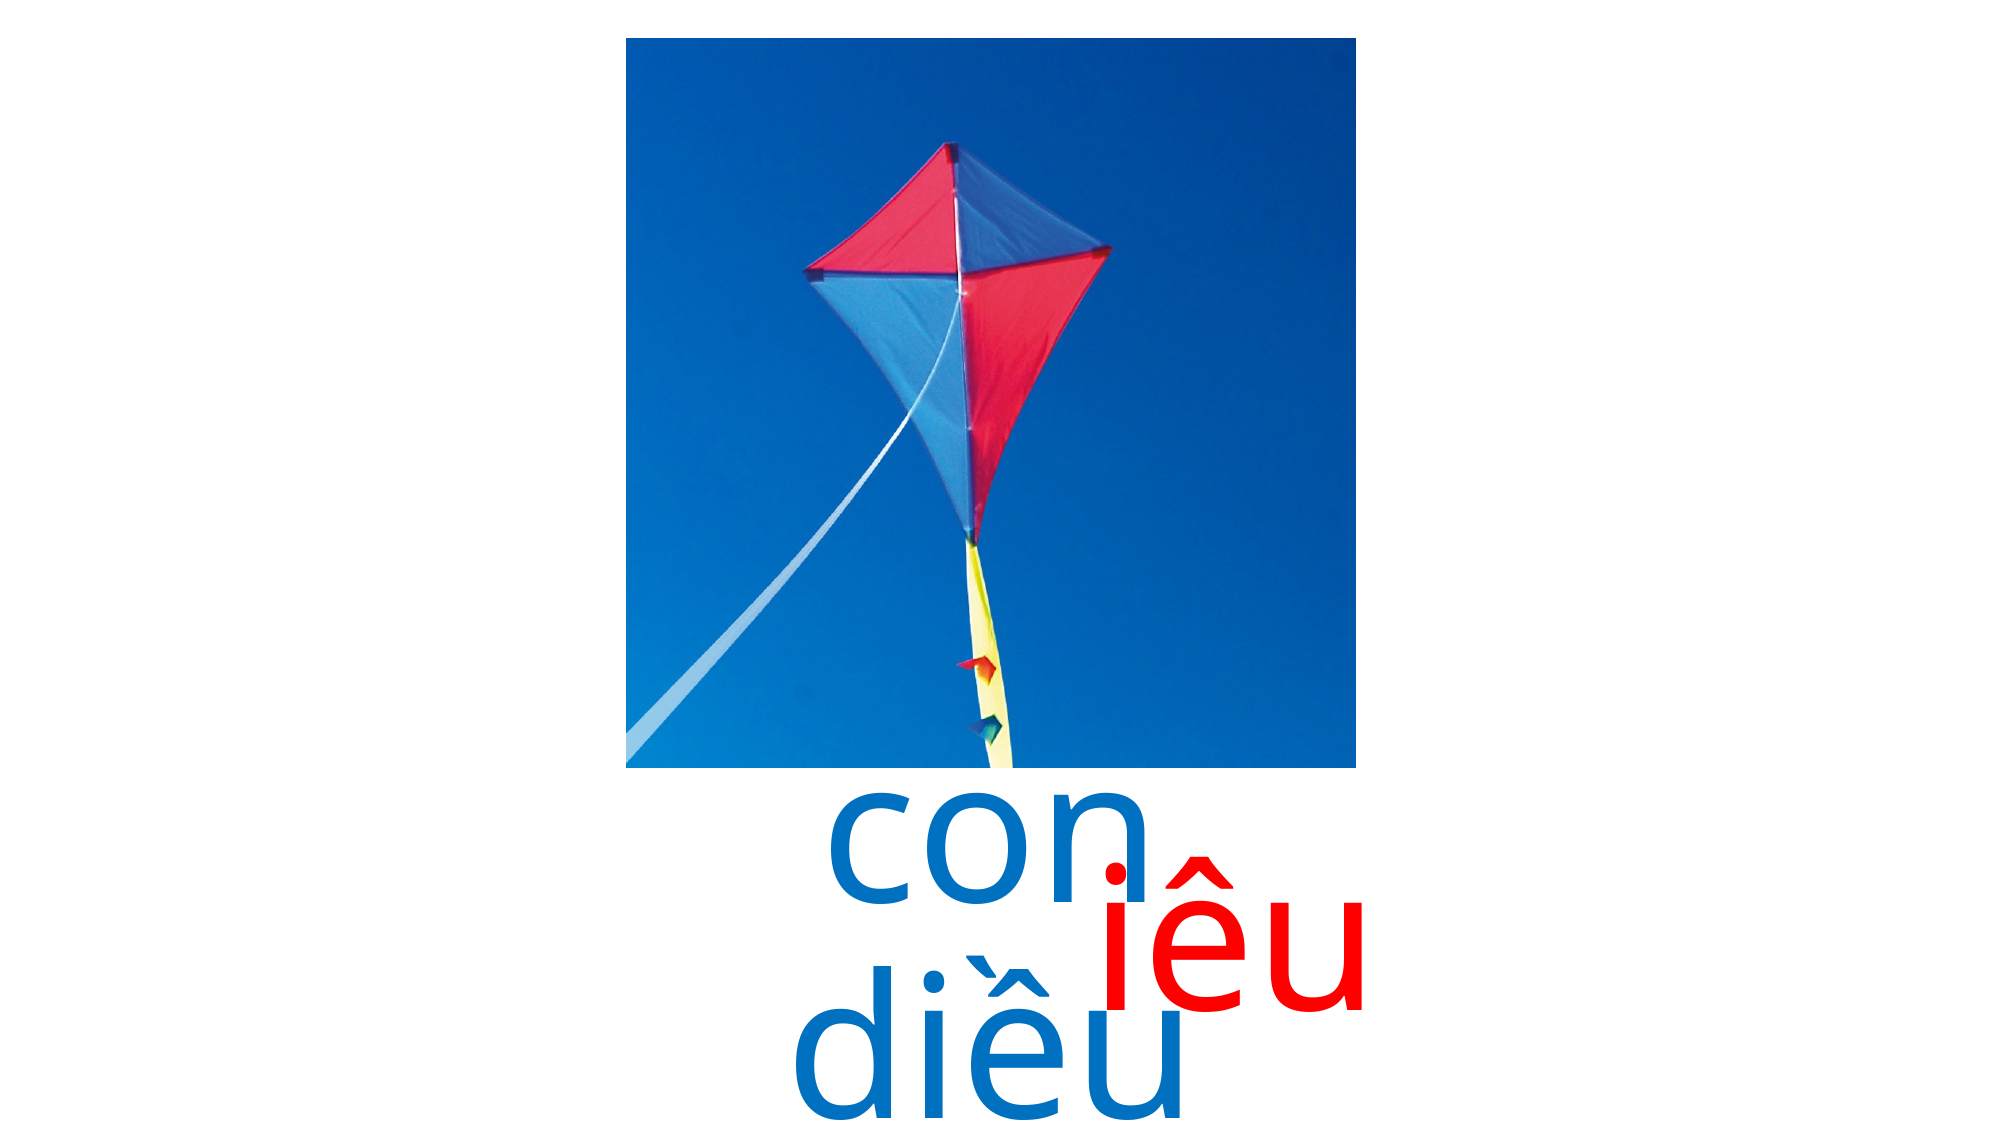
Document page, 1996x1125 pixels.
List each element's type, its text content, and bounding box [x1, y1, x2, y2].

text_box con diều [584, 892, 1072, 1000]
text_box iêu [1072, 892, 1397, 1000]
picture [626, 38, 1356, 769]
